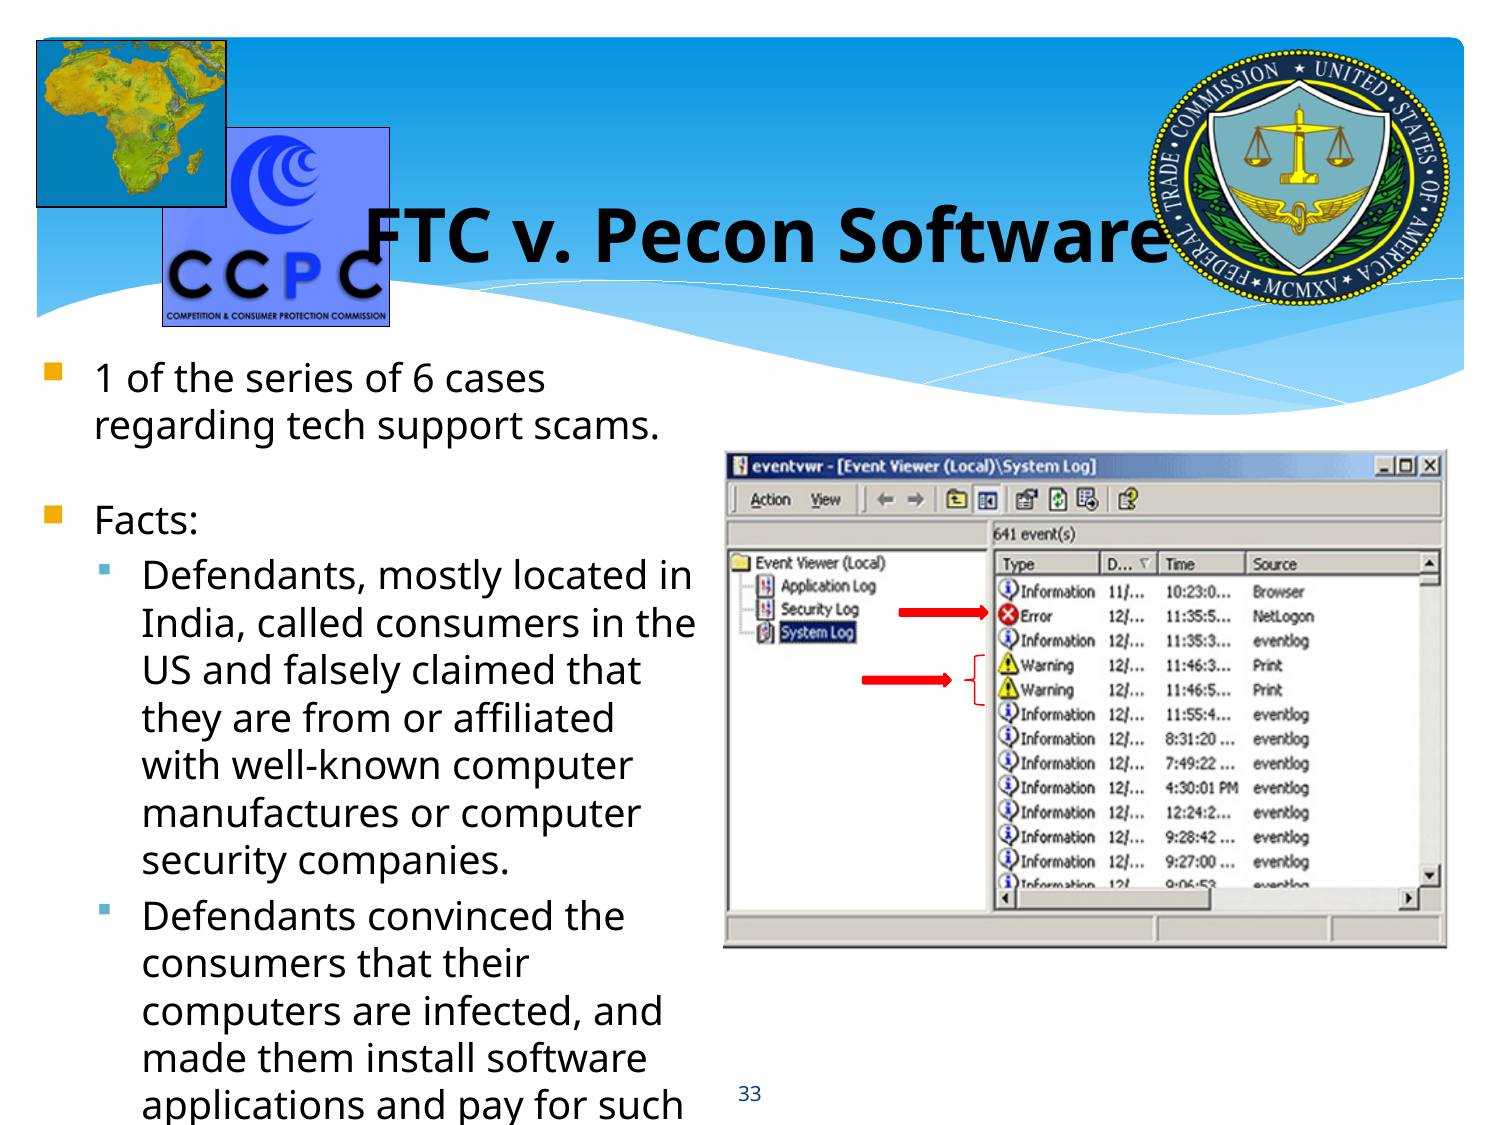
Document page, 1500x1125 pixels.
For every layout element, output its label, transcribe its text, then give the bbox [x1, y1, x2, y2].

picture [132, 41, 141, 49]
picture [1148, 50, 1451, 306]
picture [187, 149, 203, 174]
slide_number 33 [713, 1065, 846, 1125]
text_box 1 of the series of 6 cases regarding tech support scams. Facts: Defendants, mostly located in India, called consumers in the US and falsely claimed that they are from or affiliated with well-known computer manufactures or computer security companies. Defendants convinced the consumers that their computers are infected, and made them install software applications and pay for such “repairs.” [12, 337, 713, 1125]
picture [723, 449, 1451, 951]
title FTC v. Pecon Software [392, 129, 1300, 335]
picture [45, 41, 226, 194]
picture [162, 127, 390, 327]
